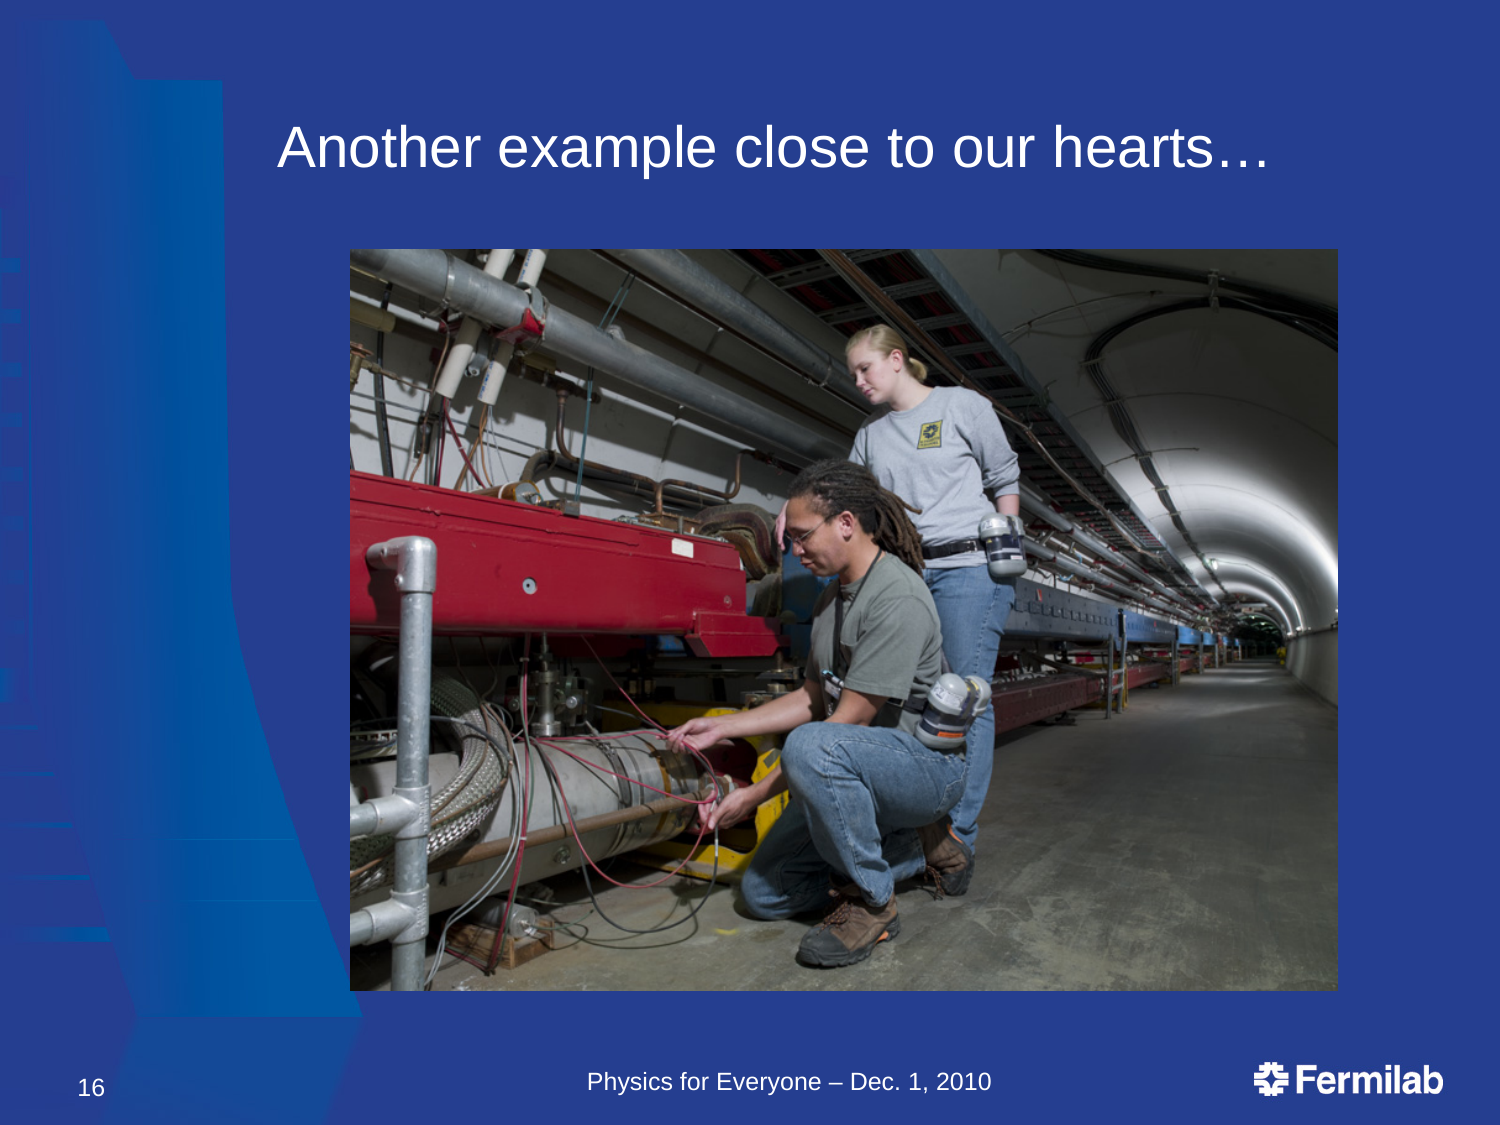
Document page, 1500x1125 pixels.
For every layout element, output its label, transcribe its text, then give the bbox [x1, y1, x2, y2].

picture [0, 0, 1500, 1125]
title Another example close to our hearts… [262, 49, 1388, 238]
footer Physics for Everyone – Dec. 1, 2010 [571, 1027, 1048, 1104]
slide_number 16 [62, 1034, 376, 1110]
